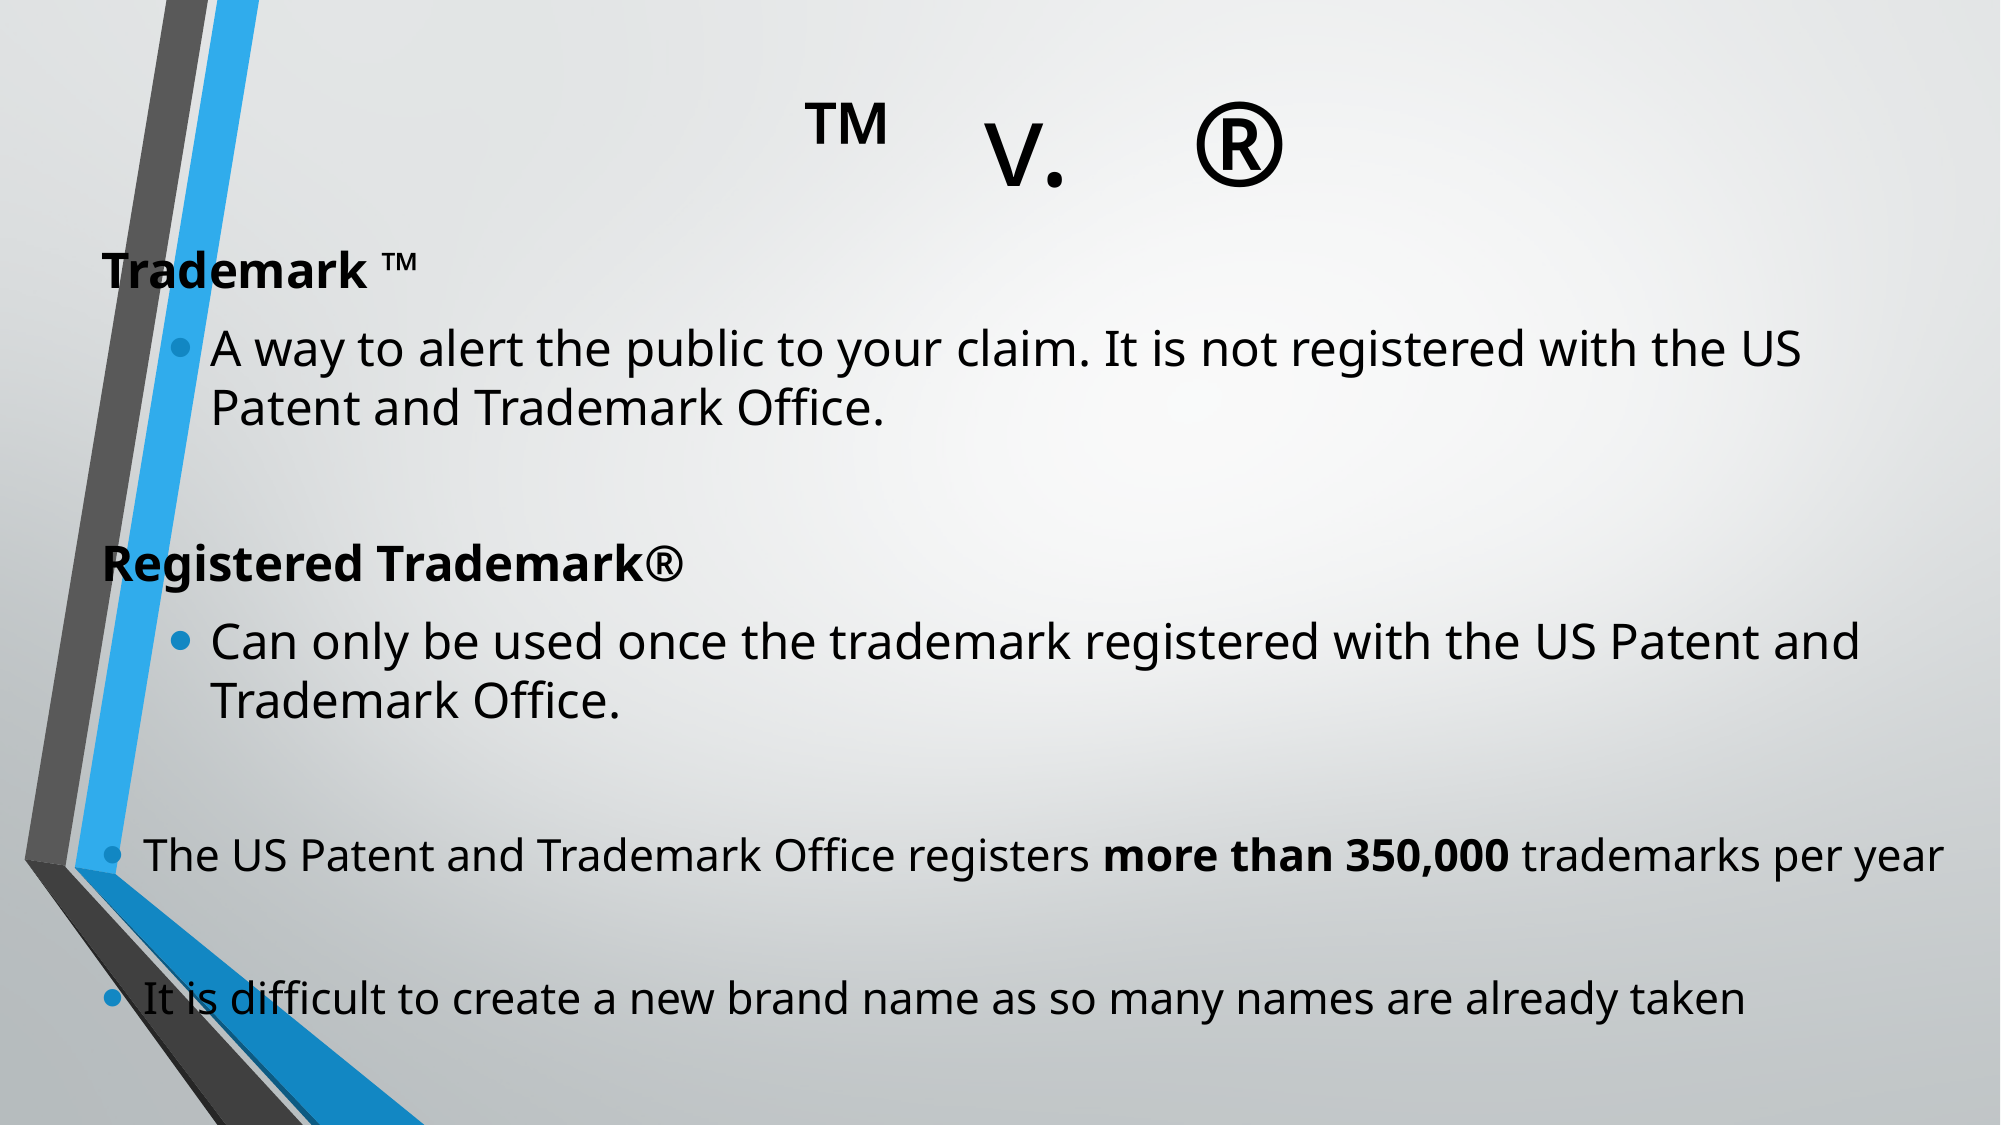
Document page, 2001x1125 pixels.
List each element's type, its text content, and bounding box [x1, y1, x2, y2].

list Trademark ™ A way to alert the public to your claim. It is not registered with the US Patent and Trademark Office. Registered Trademark® Can only be used once the trademark registered with the US Patent and Trademark Office. The US Patent and Trademark Office registers more than 350,000 trademarks per year It is difficult to create a new brand name as so many names are already taken [86, 232, 1975, 1069]
title ™ v. ® [224, 31, 1869, 232]
